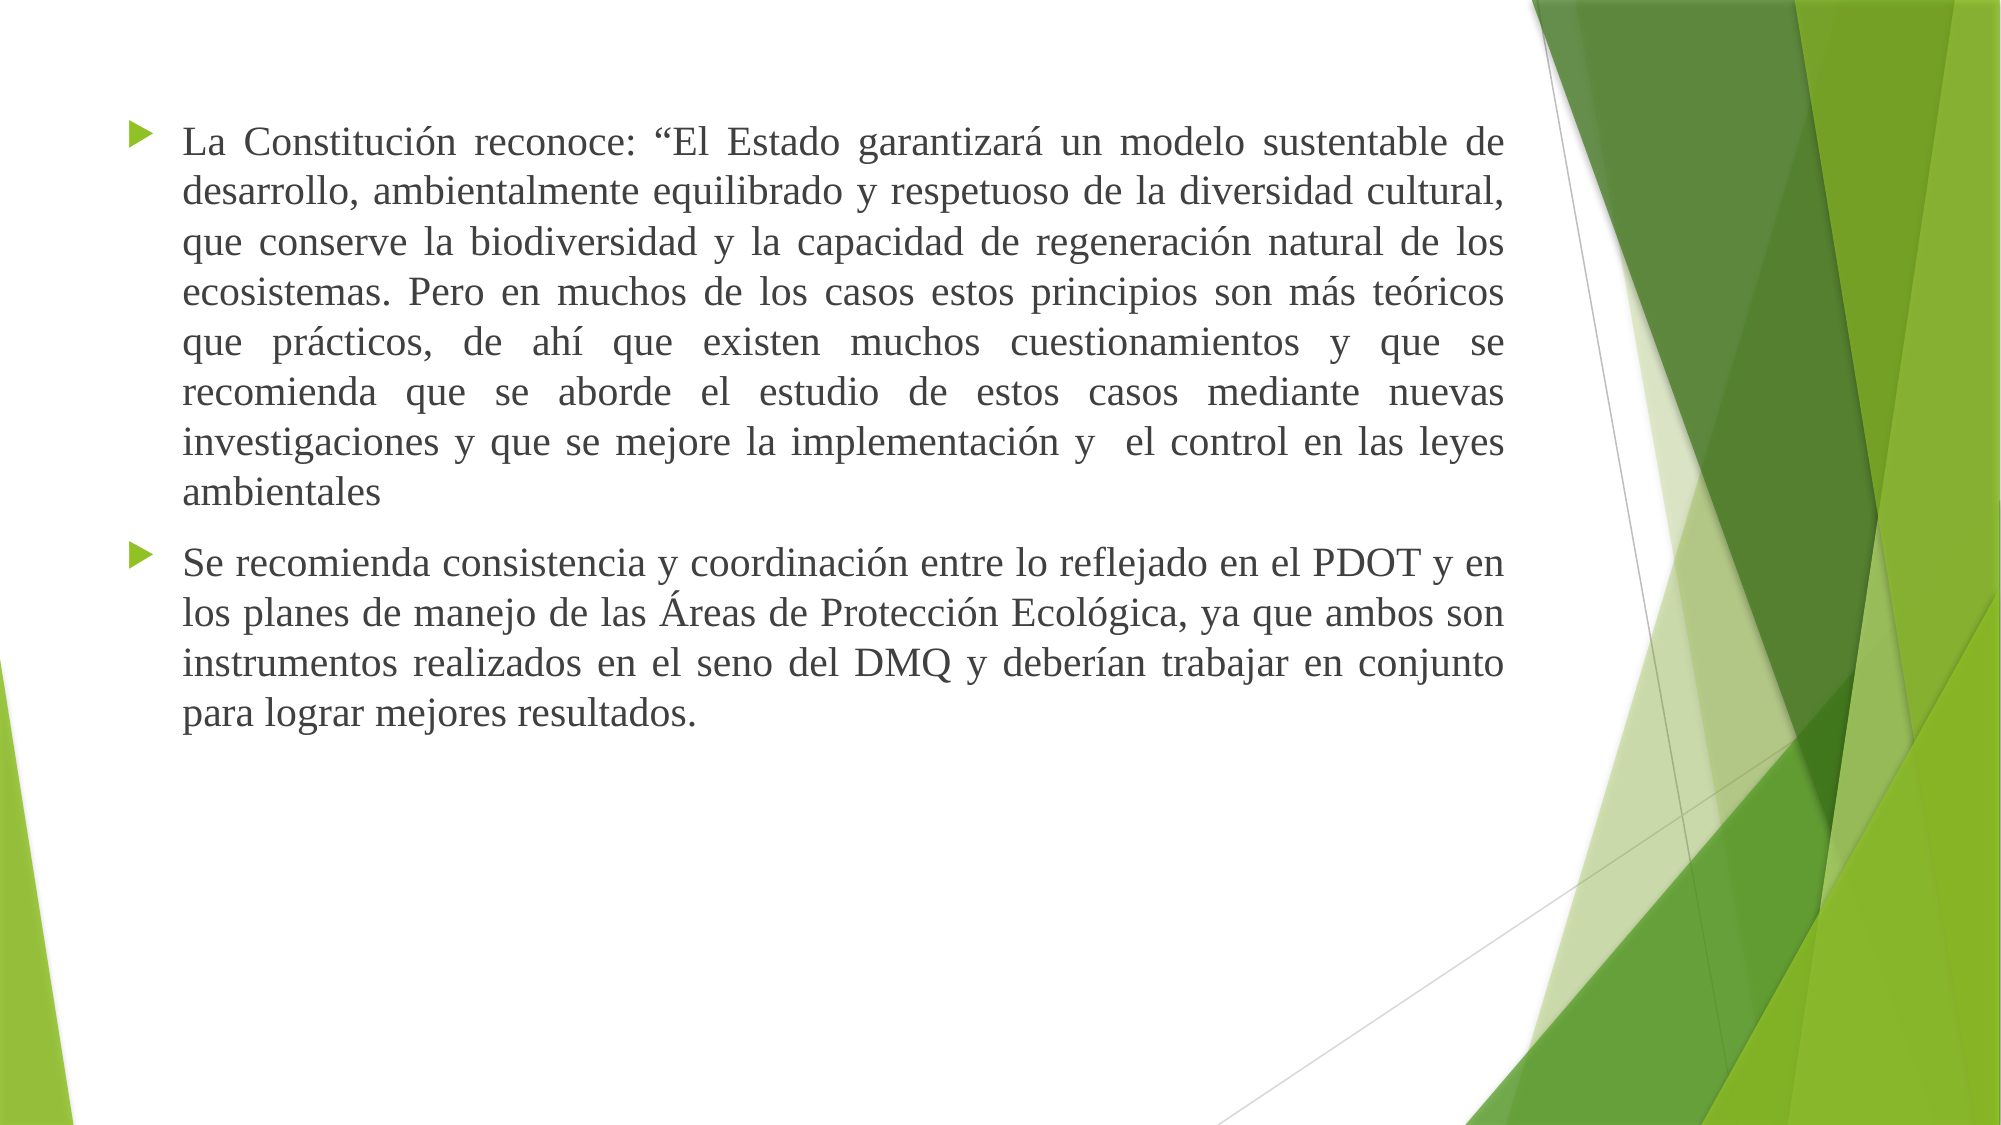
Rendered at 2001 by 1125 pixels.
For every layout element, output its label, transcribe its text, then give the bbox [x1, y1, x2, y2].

list La Constitución reconoce: “El Estado garantizará un modelo sustentable de desarrollo, ambientalmente equilibrado y respetuoso de la diversidad cultural, que conserve la biodiversidad y la capacidad de regeneración natural de los ecosistemas. Pero en muchos de los casos estos principios son más teóricos que prácticos, de ahí que existen muchos cuestionamientos y que se recomienda que se aborde el estudio de estos casos mediante nuevas investigaciones y que se mejore la implementación y el control en las leyes ambientales Se recomienda consistencia y coordinación entre lo reflejado en el PDOT y en los planes de manejo de las Áreas de Protección Ecológica, ya que ambos son instrumentos realizados en el seno del DMQ y deberían trabajar en conjunto para lograr mejores resultados. [111, 105, 1522, 995]
